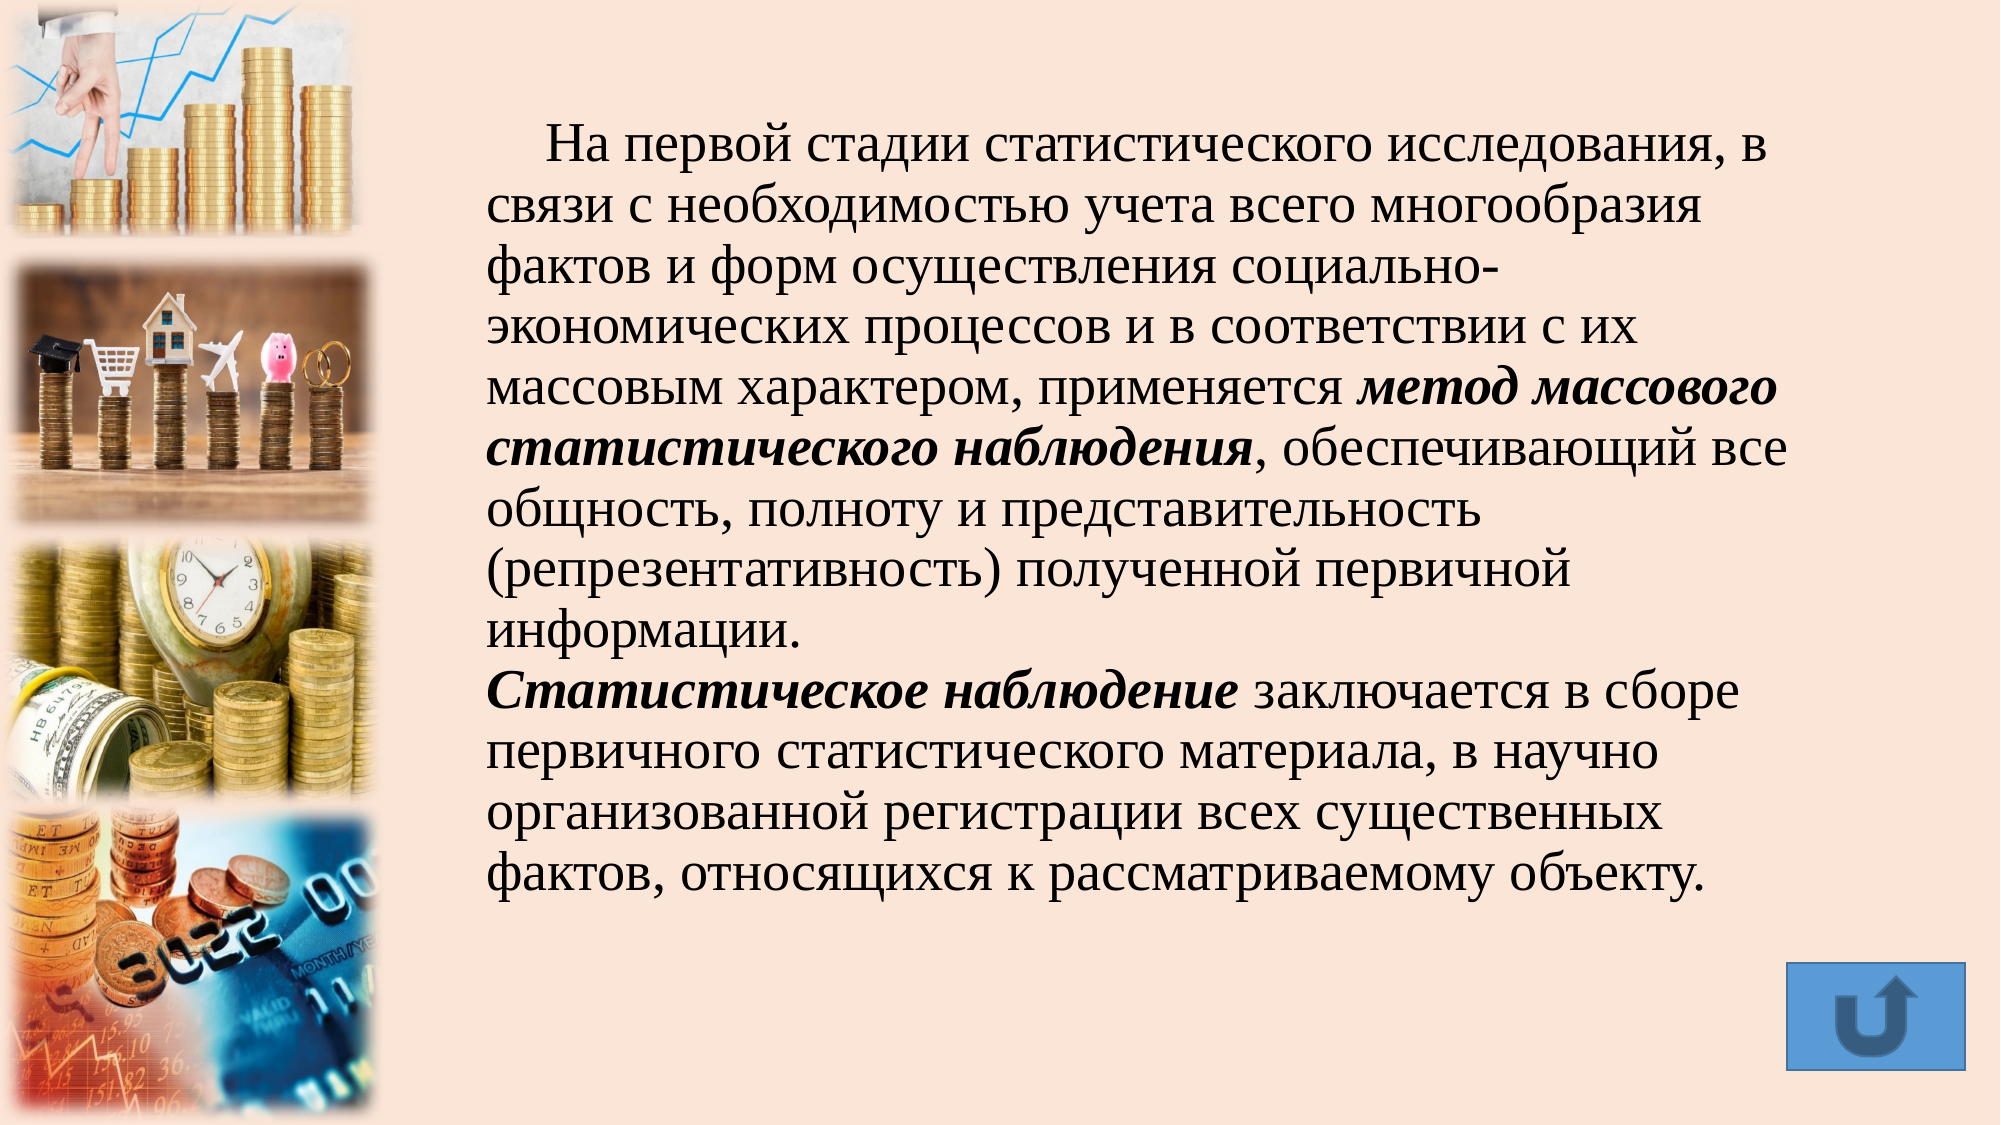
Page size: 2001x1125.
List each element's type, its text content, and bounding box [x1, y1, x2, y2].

picture [0, 247, 385, 1125]
title На первой стадии статистического исследования, в связи с необходимостью учета всего многообразия фактов и форм осуществления социально-экономических процессов и в соответствии с их массовым характером, применяется метод массового статистического наблюдения, обеспечивающий все­общность, полноту и представительность (репрезентативность) полученной первичной информации. Статистическое наблюдение заключается в сборе первич­ного статистического материала, в научно организованной регистрации всех существенных фактов, относящихся к рассмат­риваемому объекту. [471, 59, 1863, 1066]
text_box [1786, 962, 1966, 1071]
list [0, 0, 369, 247]
